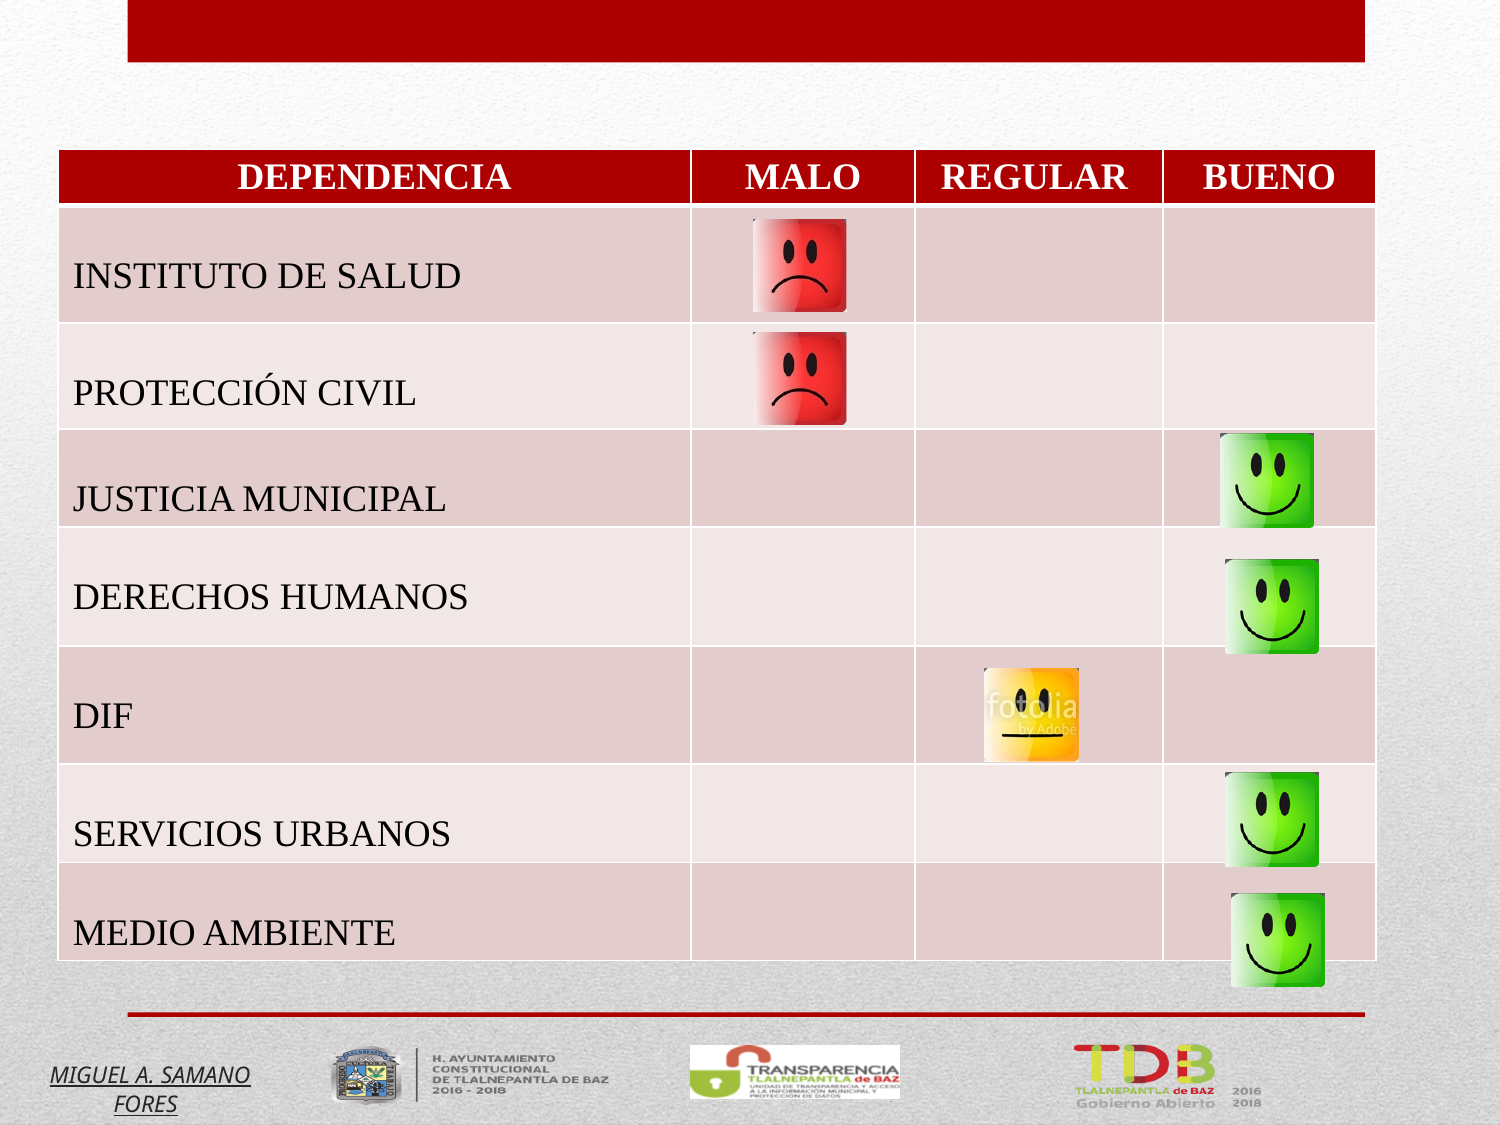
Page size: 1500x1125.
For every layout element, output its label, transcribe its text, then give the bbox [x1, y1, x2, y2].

table_cell [1164, 528, 1375, 645]
table_header DEPENDENCIA [59, 150, 690, 203]
table_cell [916, 765, 1162, 862]
picture [752, 331, 847, 426]
picture [1219, 432, 1315, 529]
table_cell [1164, 208, 1375, 322]
table_cell [1164, 430, 1375, 526]
table_cell [692, 324, 914, 428]
table_cell [916, 430, 1162, 526]
table_cell [692, 765, 914, 862]
table_cell [692, 863, 914, 960]
table_cell [692, 647, 914, 763]
table_cell [1164, 324, 1375, 428]
table_cell DIF [59, 647, 690, 763]
picture [1224, 772, 1320, 868]
table_cell [916, 528, 1162, 645]
picture [1068, 1040, 1268, 1112]
picture [1231, 892, 1326, 988]
picture [1224, 558, 1320, 655]
picture [325, 1046, 610, 1106]
table_cell DERECHOS HUMANOS [59, 528, 690, 645]
picture [983, 667, 1080, 763]
table_cell [1164, 765, 1375, 862]
table_cell [1164, 863, 1375, 960]
table_cell JUSTICIA MUNICIPAL [59, 430, 690, 526]
table_header BUENO [1164, 150, 1375, 203]
table_cell [1164, 647, 1375, 763]
table_cell INSTITUTO DE SALUD [59, 208, 690, 322]
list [690, 1044, 900, 1100]
table_header MALO [692, 150, 914, 203]
table_cell PROTECCIÓN CIVIL [59, 324, 690, 428]
text_box MIGUEL A. SAMANO FORES [1, 1070, 290, 1125]
table_cell [692, 430, 914, 526]
table_cell [916, 647, 1162, 763]
table_cell SERVICIOS URBANOS [59, 765, 690, 862]
table_cell [916, 208, 1162, 322]
table_header REGULAR [916, 150, 1162, 203]
table_cell [692, 528, 914, 645]
table_cell [692, 208, 914, 322]
text_box [56, 893, 1451, 1003]
picture [752, 219, 847, 313]
table_cell [916, 324, 1162, 428]
table_cell MEDIO AMBIENTE [59, 863, 690, 960]
table_cell [916, 863, 1162, 960]
